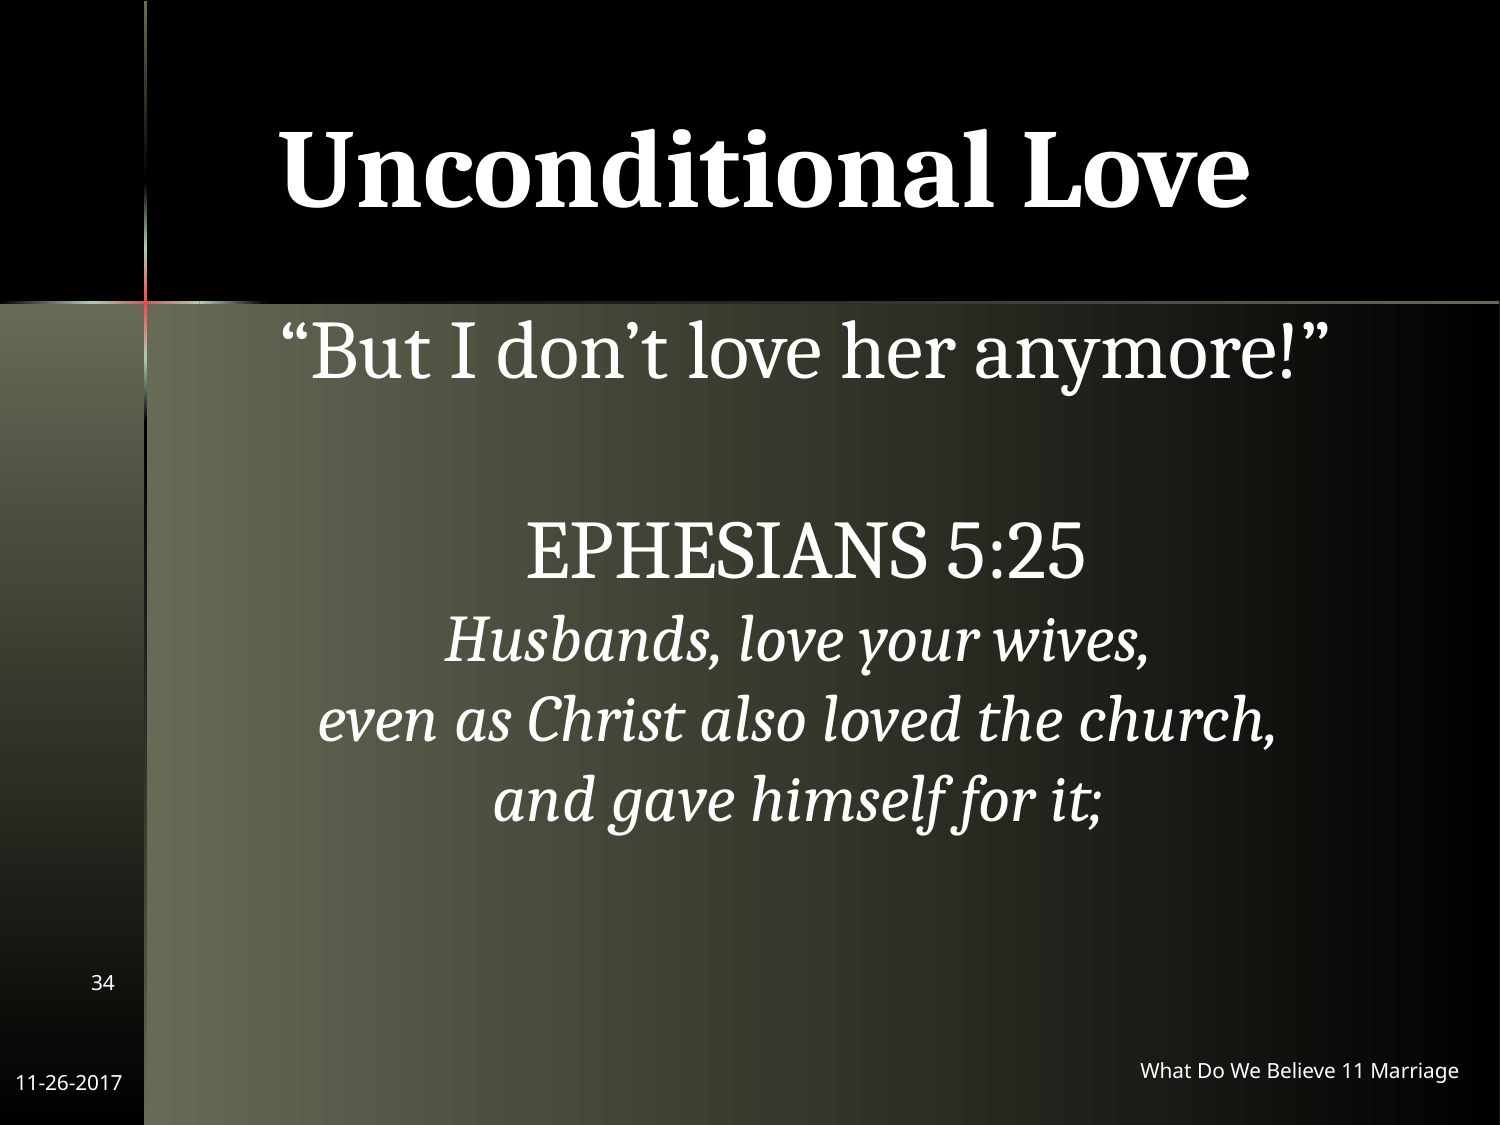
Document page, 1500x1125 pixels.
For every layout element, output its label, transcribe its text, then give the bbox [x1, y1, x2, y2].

slide_number 34 [0, 962, 130, 1038]
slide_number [0, 1062, 313, 1125]
text_box “But I don’t love her anymore!” EPHESIANS 5:25 Husbands, love your wives, even as Christ also loved the church, and gave himself for it; [137, 287, 1475, 843]
text_box Unconditional Love [262, 87, 1375, 238]
footer What Do We Believe 11 Marriage [1062, 1049, 1500, 1125]
